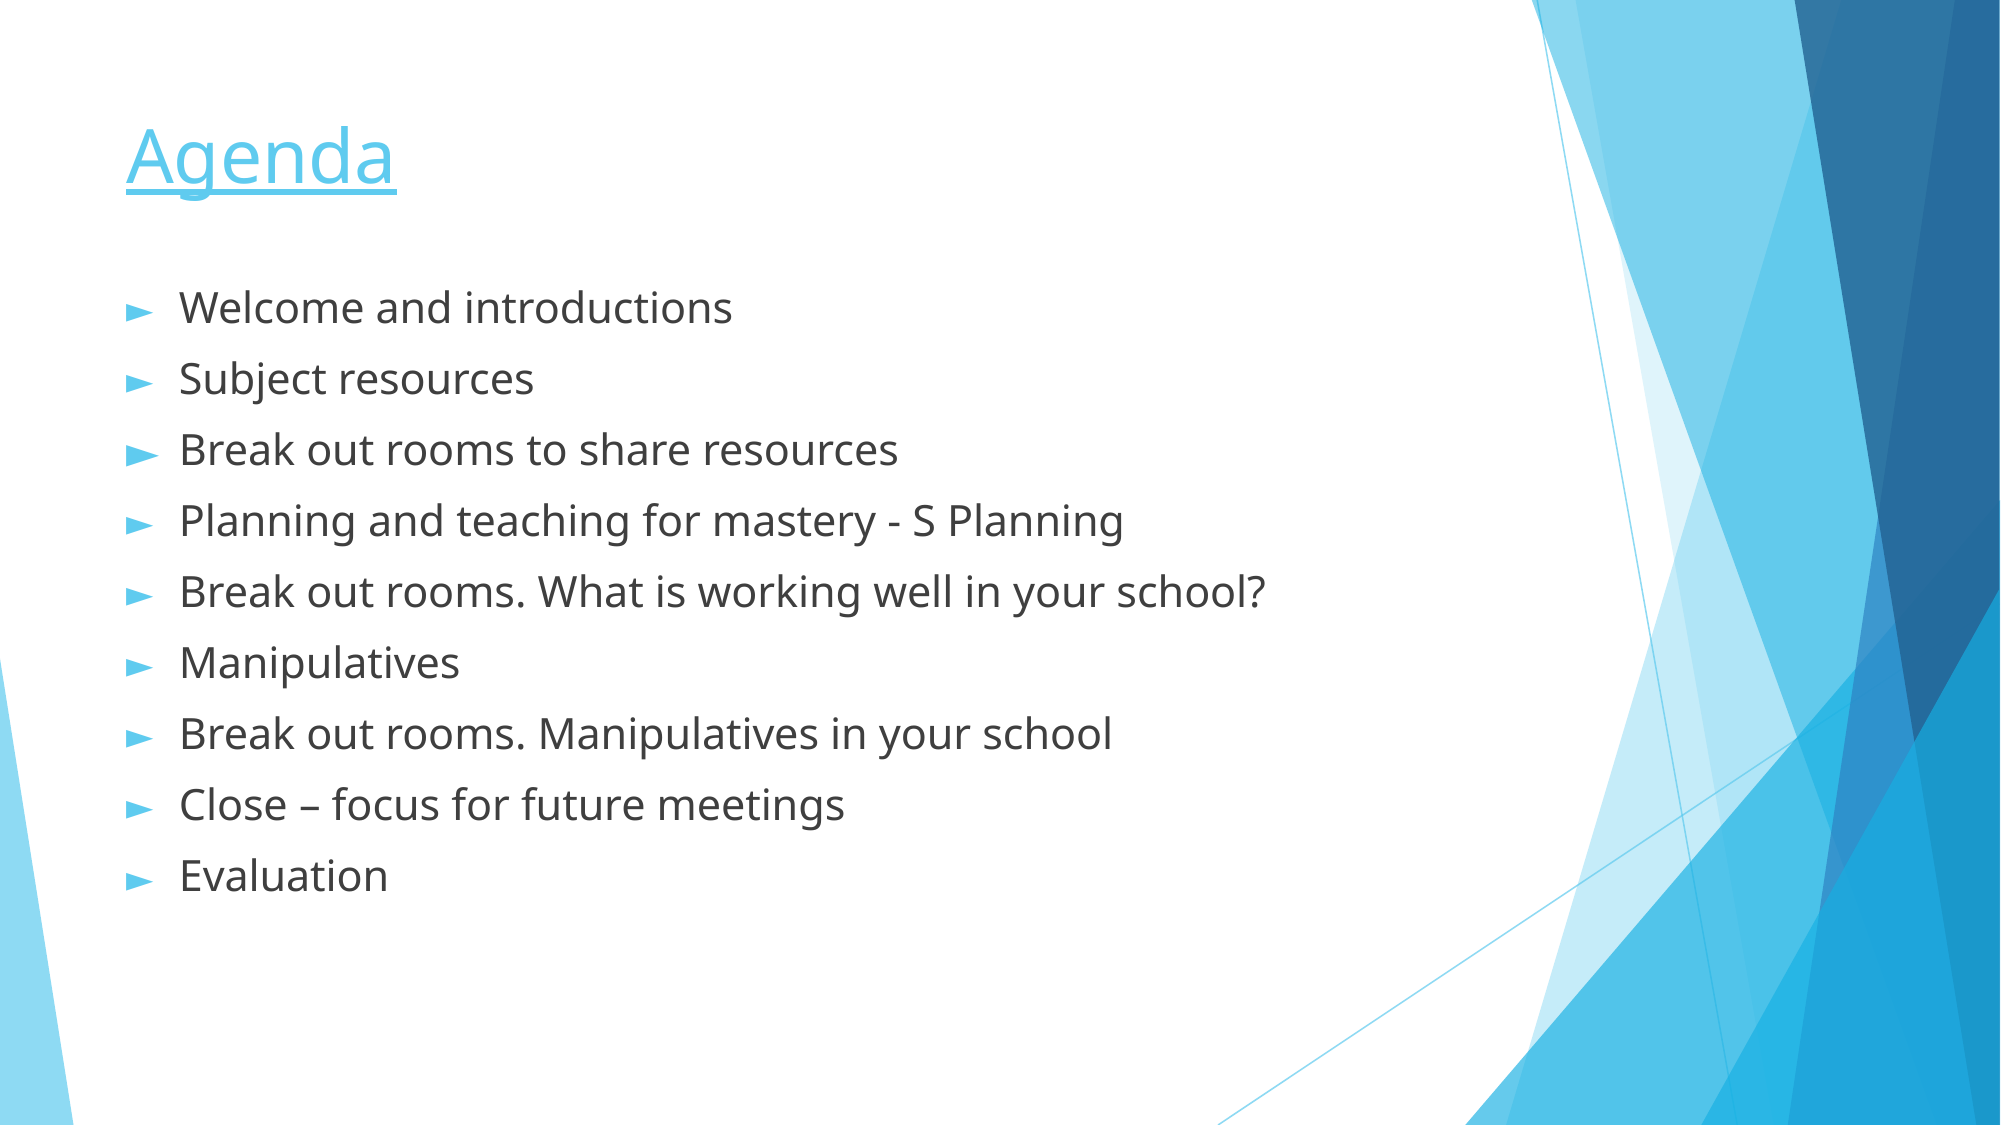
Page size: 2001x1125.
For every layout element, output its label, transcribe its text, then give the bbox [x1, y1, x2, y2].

title Agenda [111, 101, 1522, 249]
list Welcome and introductions Subject resources Break out rooms to share resources Planning and teaching for mastery - S Planning Break out rooms. What is working well in your school? Manipulatives Break out rooms. Manipulatives in your school Close – focus for future meetings Evaluation [111, 272, 1522, 910]
